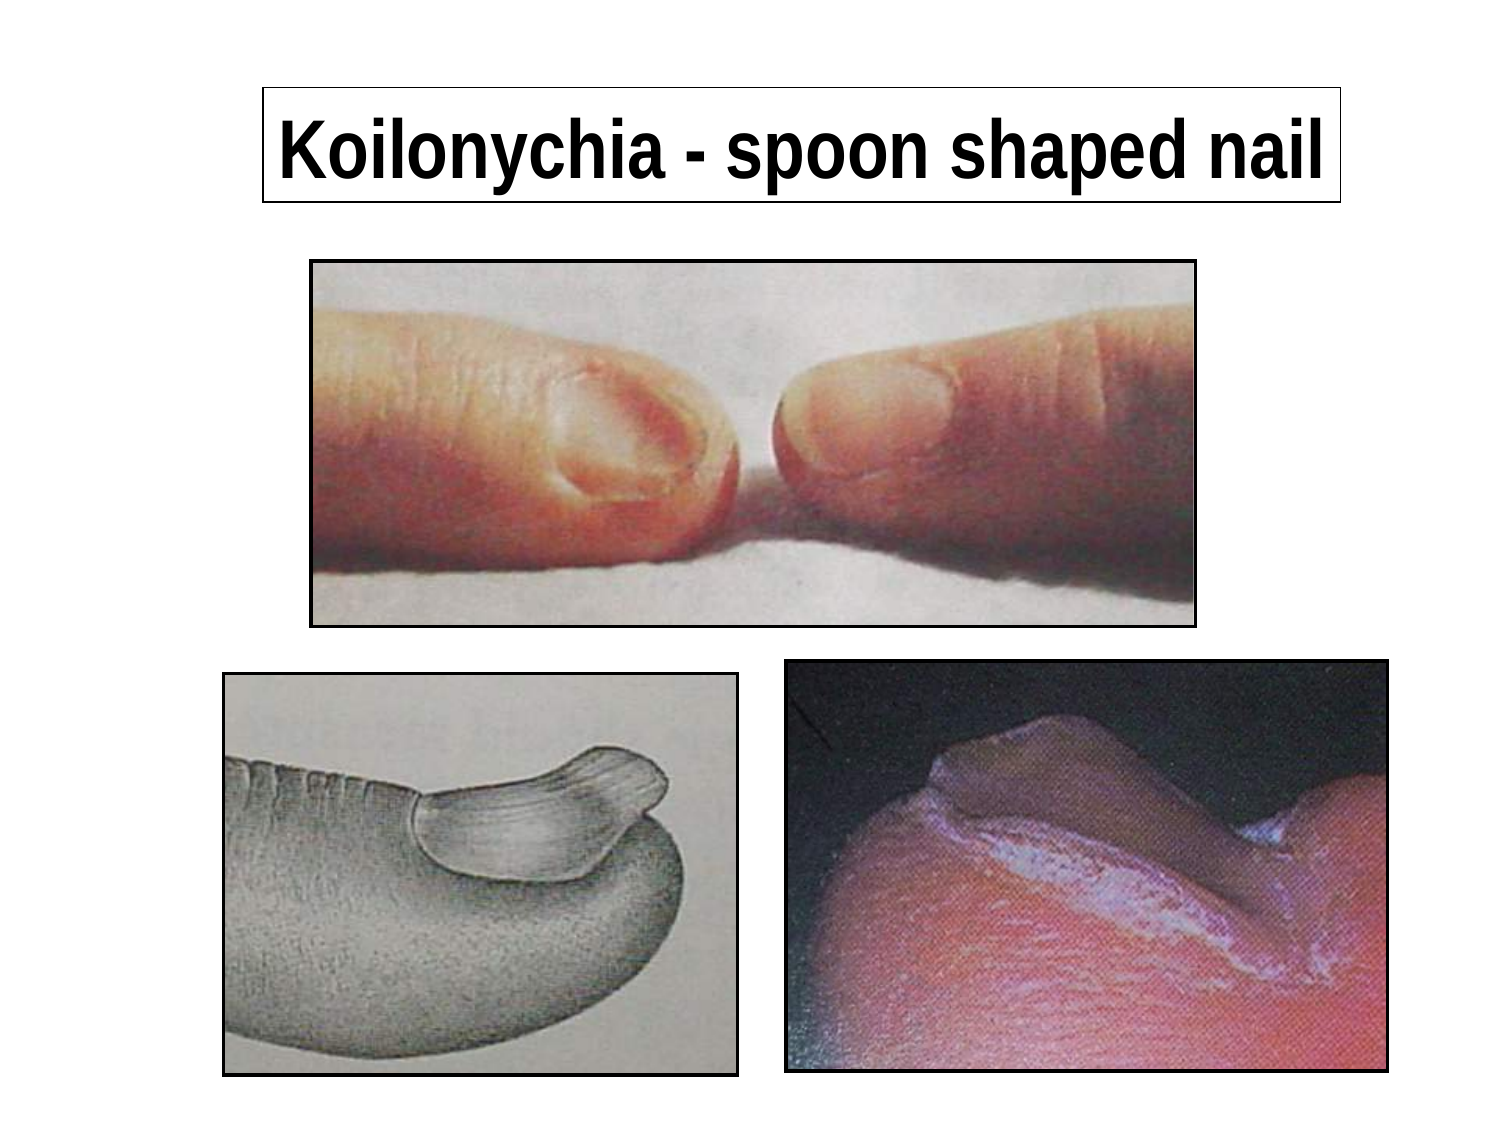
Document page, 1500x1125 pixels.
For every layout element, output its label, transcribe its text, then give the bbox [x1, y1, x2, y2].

picture [224, 674, 737, 1074]
text_box Koilonychia - spoon shaped nail [262, 87, 1341, 203]
picture [787, 662, 1387, 1070]
picture [312, 262, 1195, 626]
